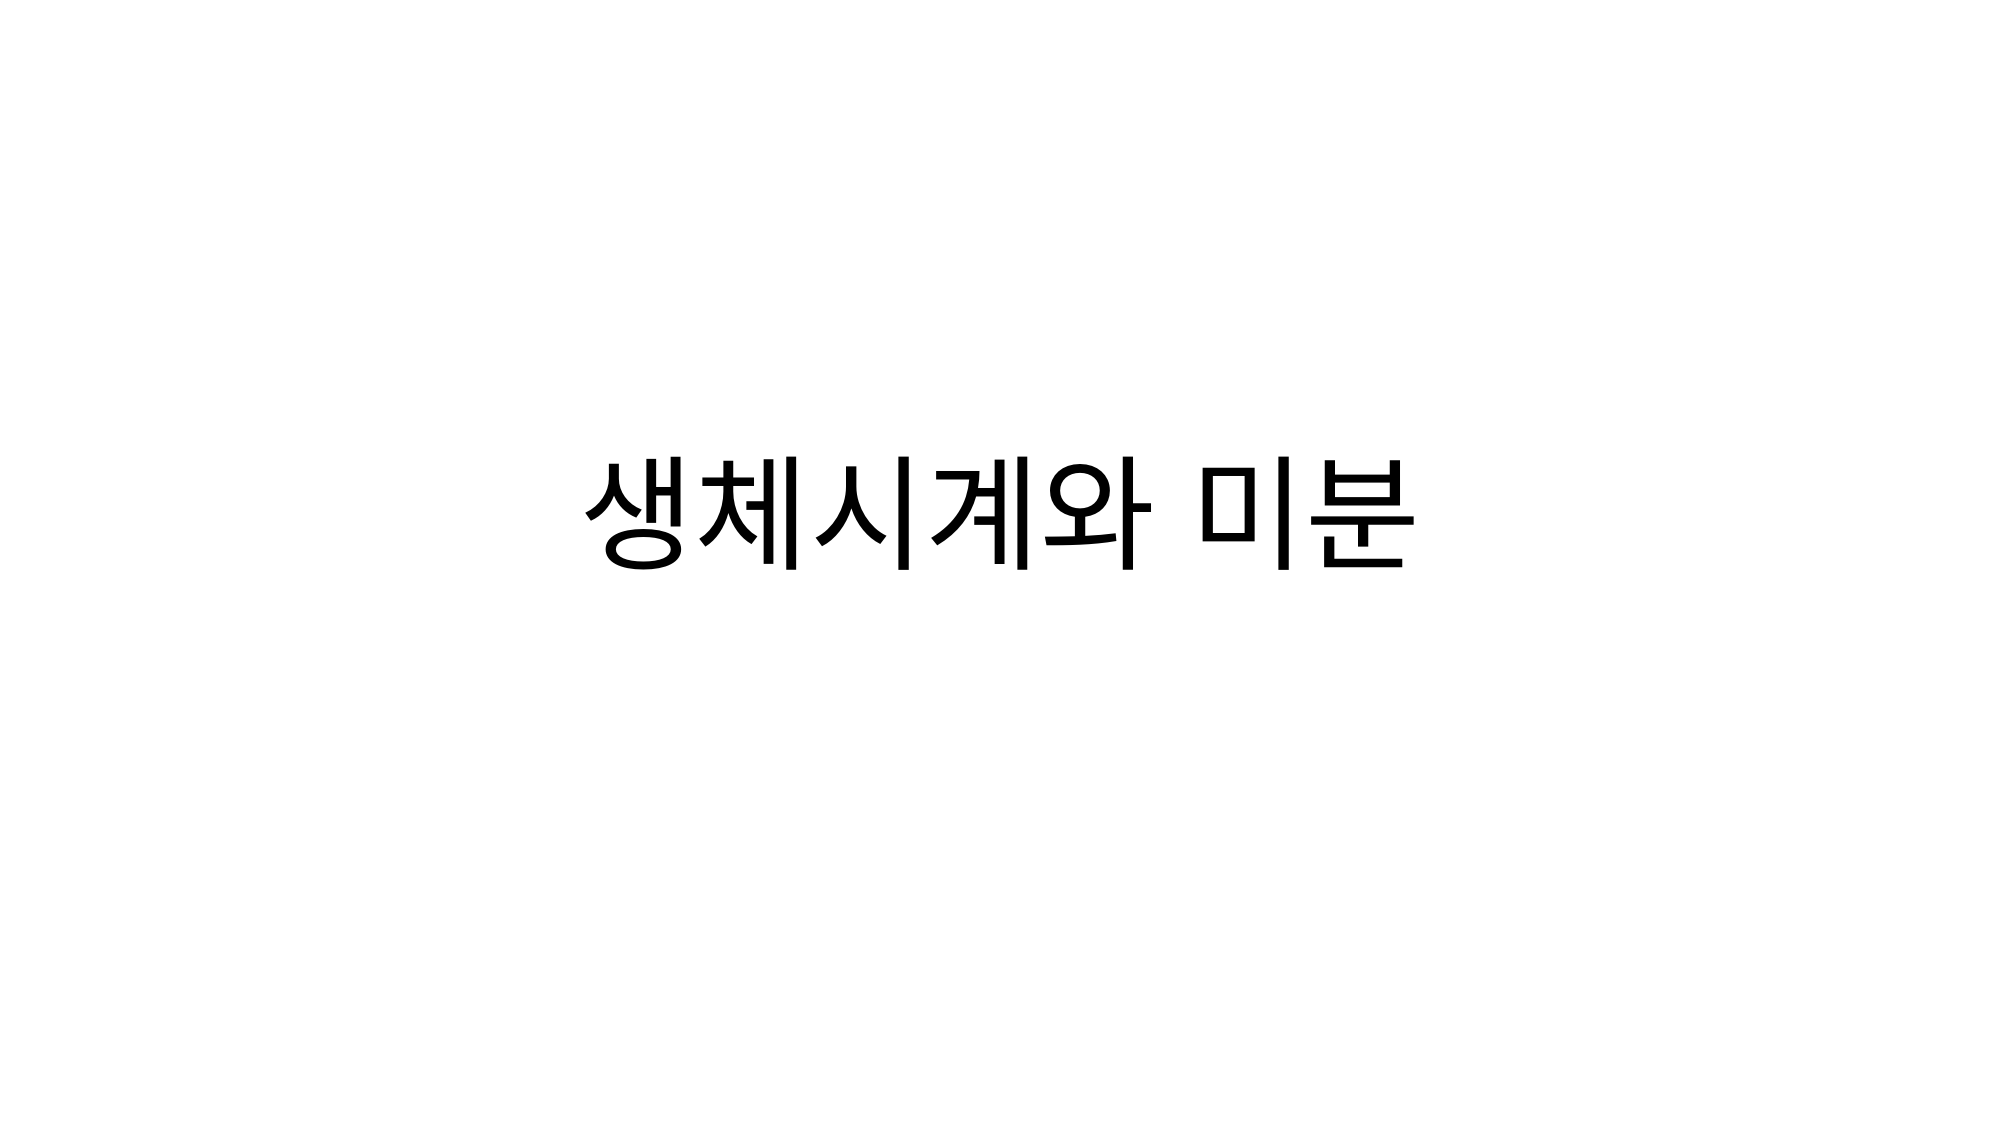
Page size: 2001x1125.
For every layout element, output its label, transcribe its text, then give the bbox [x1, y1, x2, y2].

title 생체시계와 미분 [249, 203, 1750, 595]
